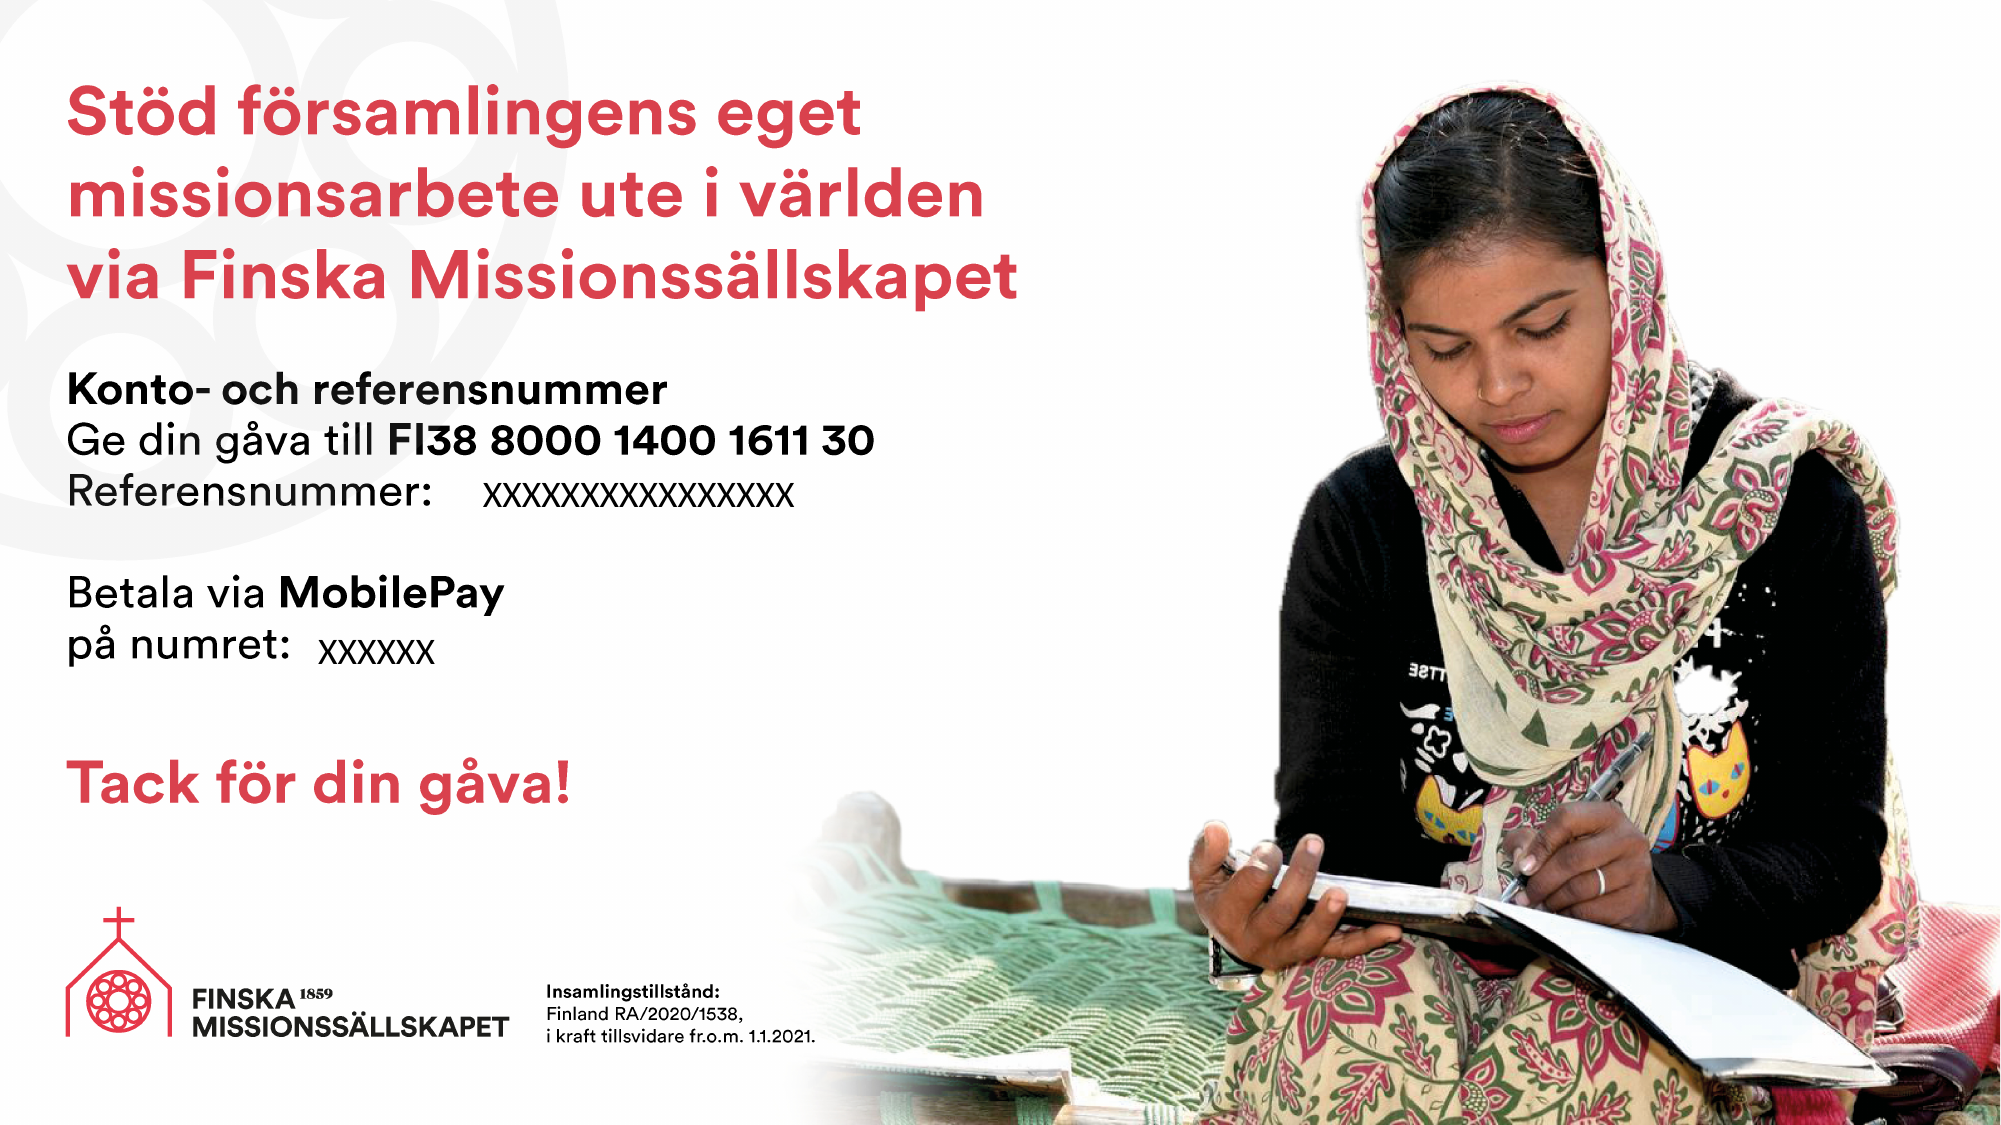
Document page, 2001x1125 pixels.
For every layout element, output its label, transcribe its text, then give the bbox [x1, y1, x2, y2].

text_box XXXXXXXXXXXXXXXX [468, 462, 930, 523]
text_box XXXXXX [303, 619, 672, 680]
picture [0, 0, 2001, 1125]
